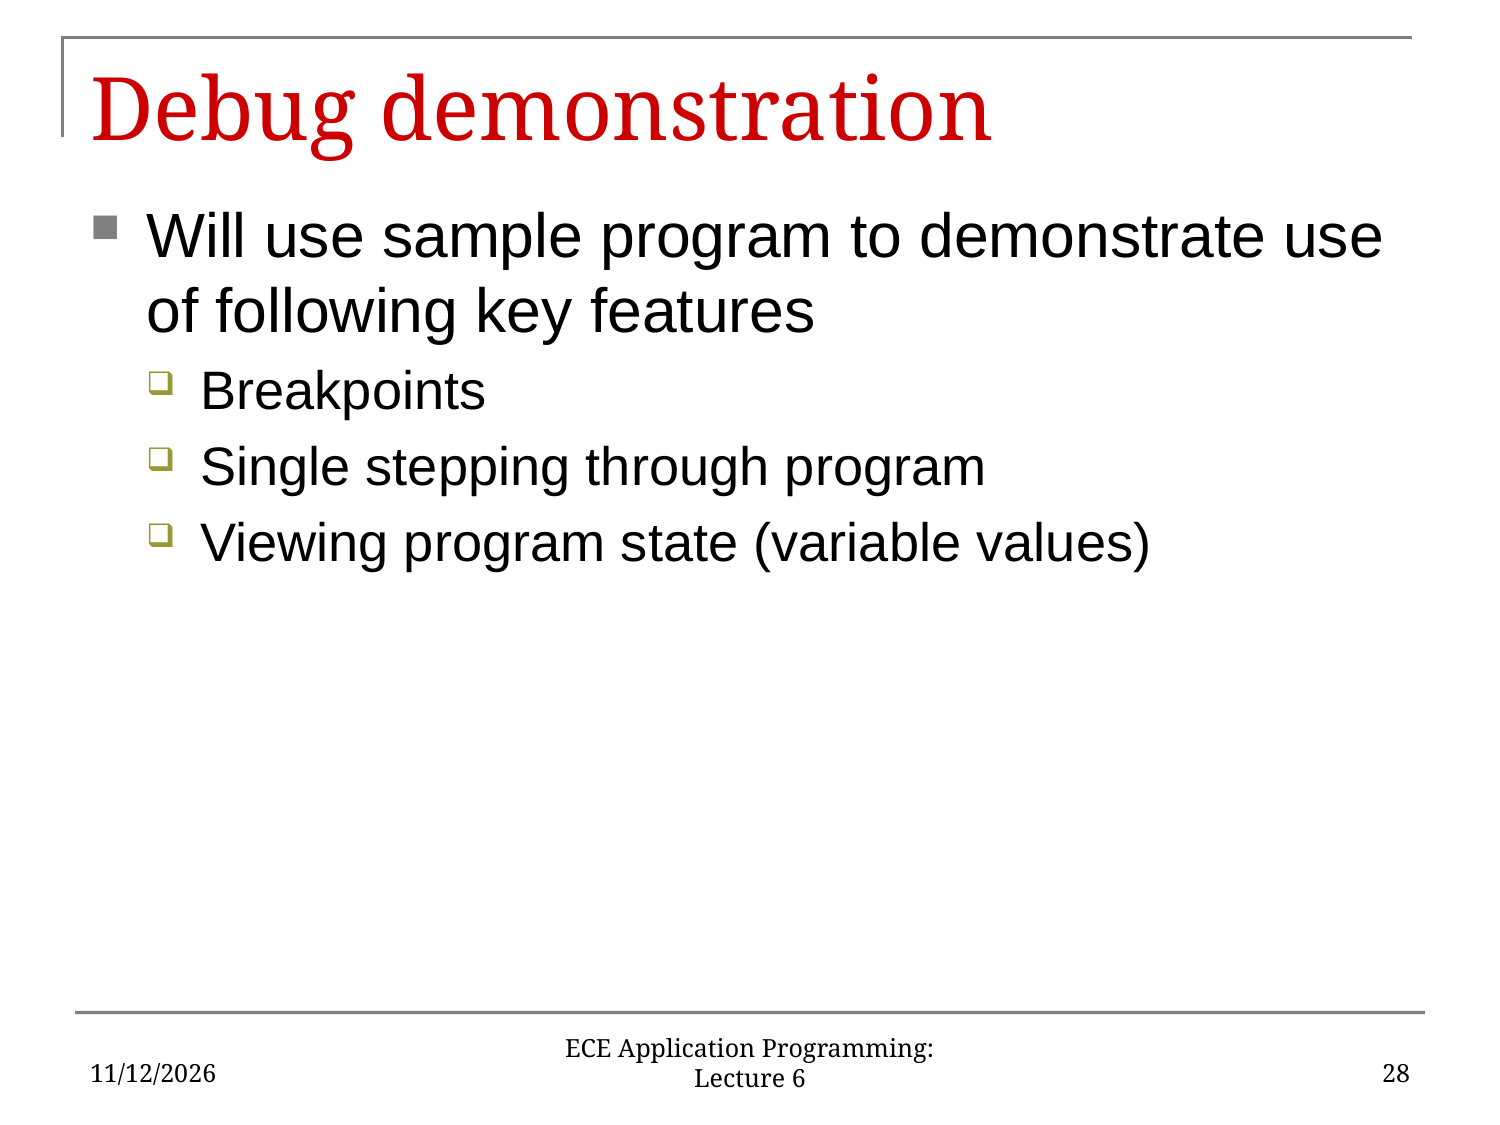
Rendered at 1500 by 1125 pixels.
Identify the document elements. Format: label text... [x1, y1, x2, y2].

title Debug demonstration [75, 45, 1425, 163]
list Will use sample program to demonstrate use of following key features Breakpoints Single stepping through program Viewing program state (variable values) [75, 187, 1425, 1006]
footer ECE Application Programming: Lecture 6 [512, 1024, 988, 1101]
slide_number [74, 1023, 426, 1100]
slide_number 28 [1074, 1023, 1426, 1100]
